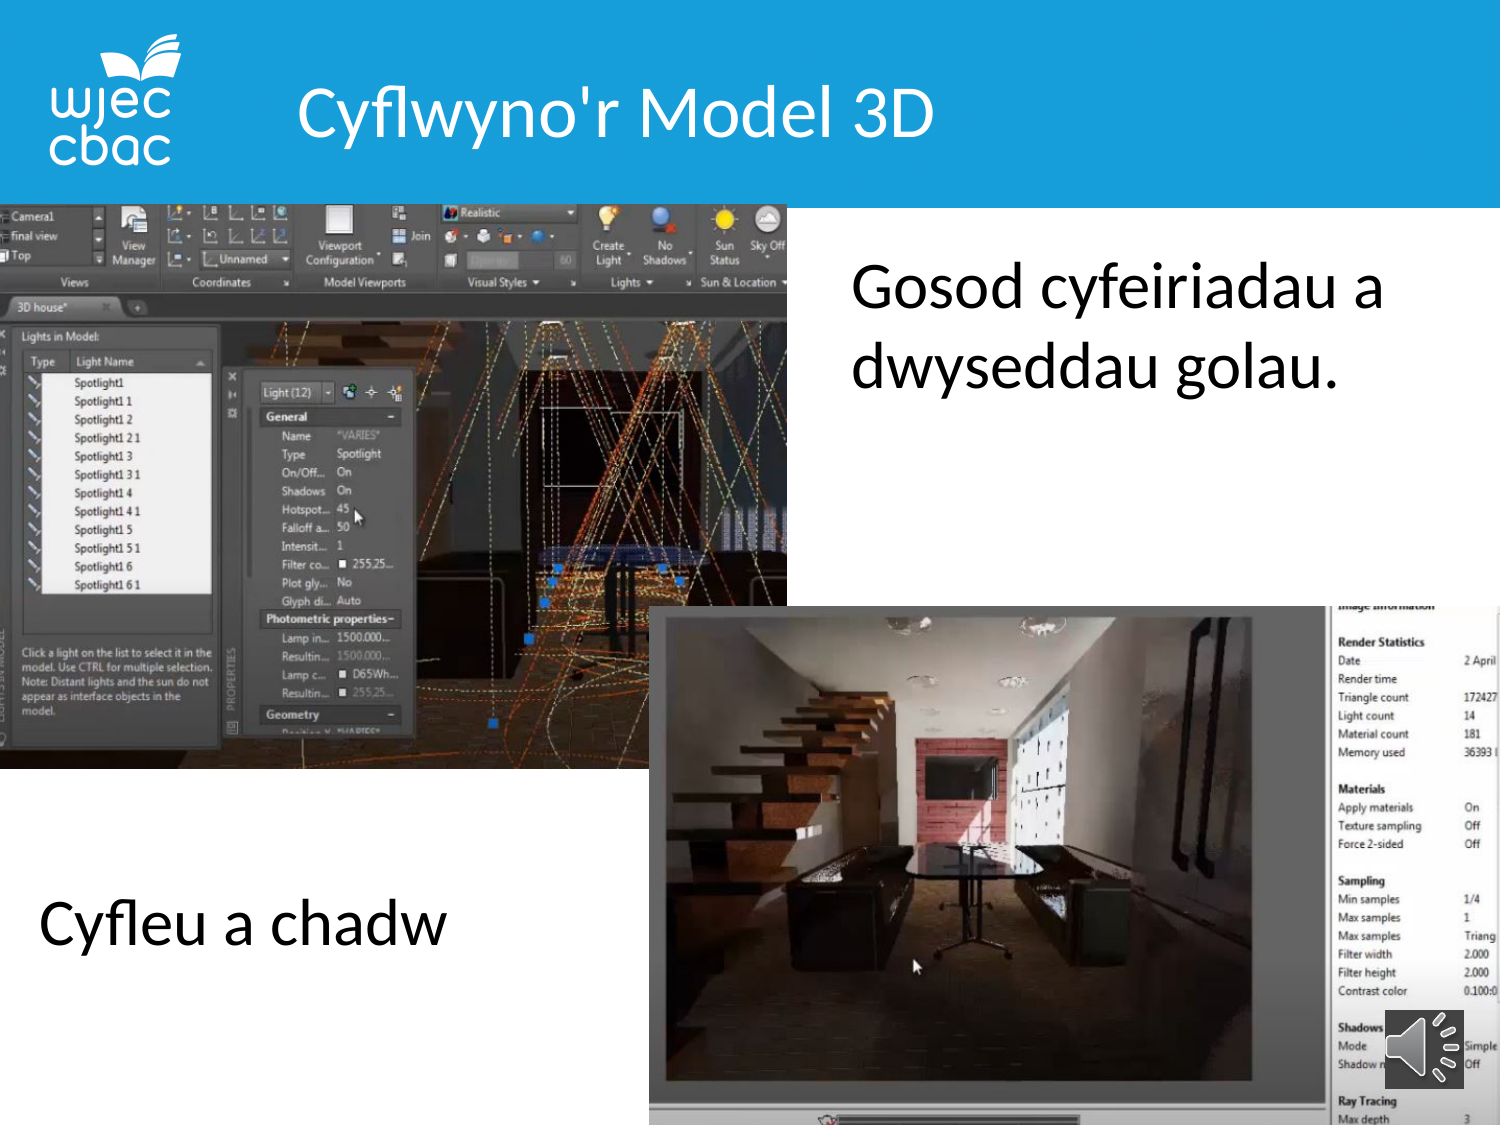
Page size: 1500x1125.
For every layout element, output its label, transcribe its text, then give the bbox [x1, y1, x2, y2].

text_box Cyfleu a chadw [24, 870, 630, 1003]
list Gosod cyfeiriadau a dwyseddau golau. [836, 234, 1484, 574]
text_box Cyflwyno'r Model 3D [282, 55, 1465, 187]
picture [0, 0, 1500, 1125]
